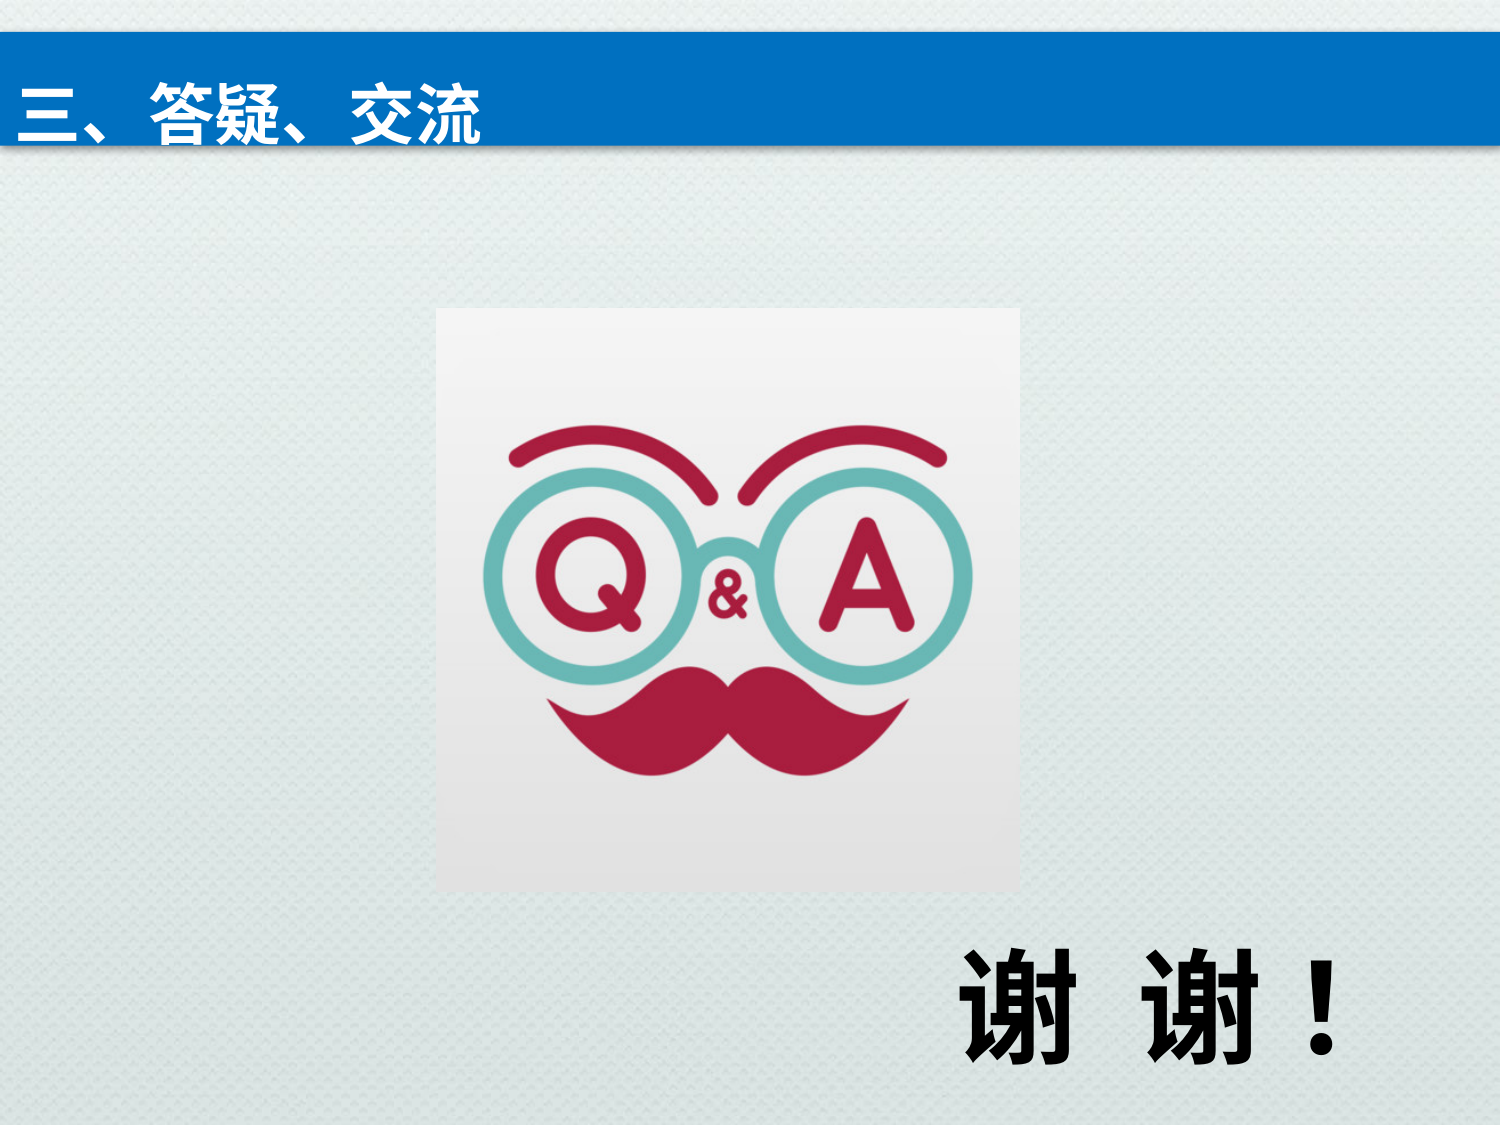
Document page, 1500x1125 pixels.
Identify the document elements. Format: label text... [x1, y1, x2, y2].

picture [0, 0, 1500, 31]
text_box 谢 谢 ！ [891, 847, 1481, 1081]
title 三、答疑、交流 [0, 49, 665, 146]
picture [0, 146, 1500, 1125]
